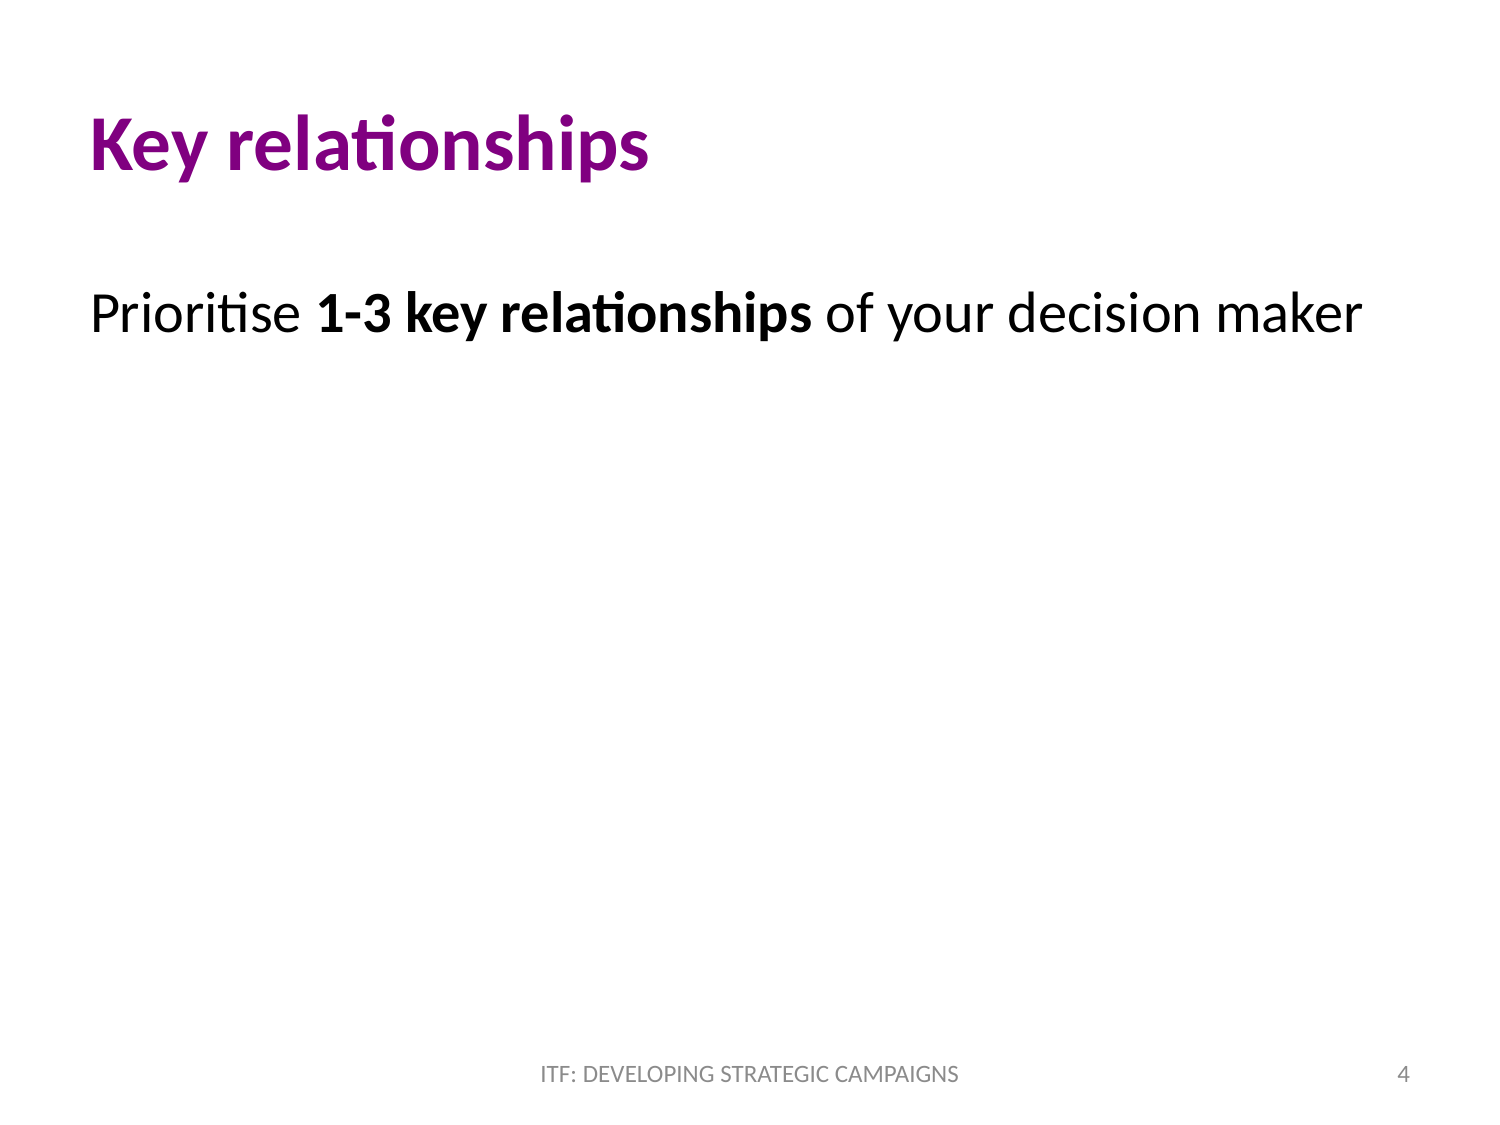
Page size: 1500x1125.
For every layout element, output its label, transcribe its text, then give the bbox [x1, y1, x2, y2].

footer ITF: DEVELOPING STRATEGIC CAMPAIGNS [512, 1042, 988, 1103]
slide_number 4 [1074, 1042, 1425, 1103]
title Key relationships [75, 45, 1425, 233]
list Prioritise 1-3 key relationships of your decision maker [75, 266, 1404, 1005]
